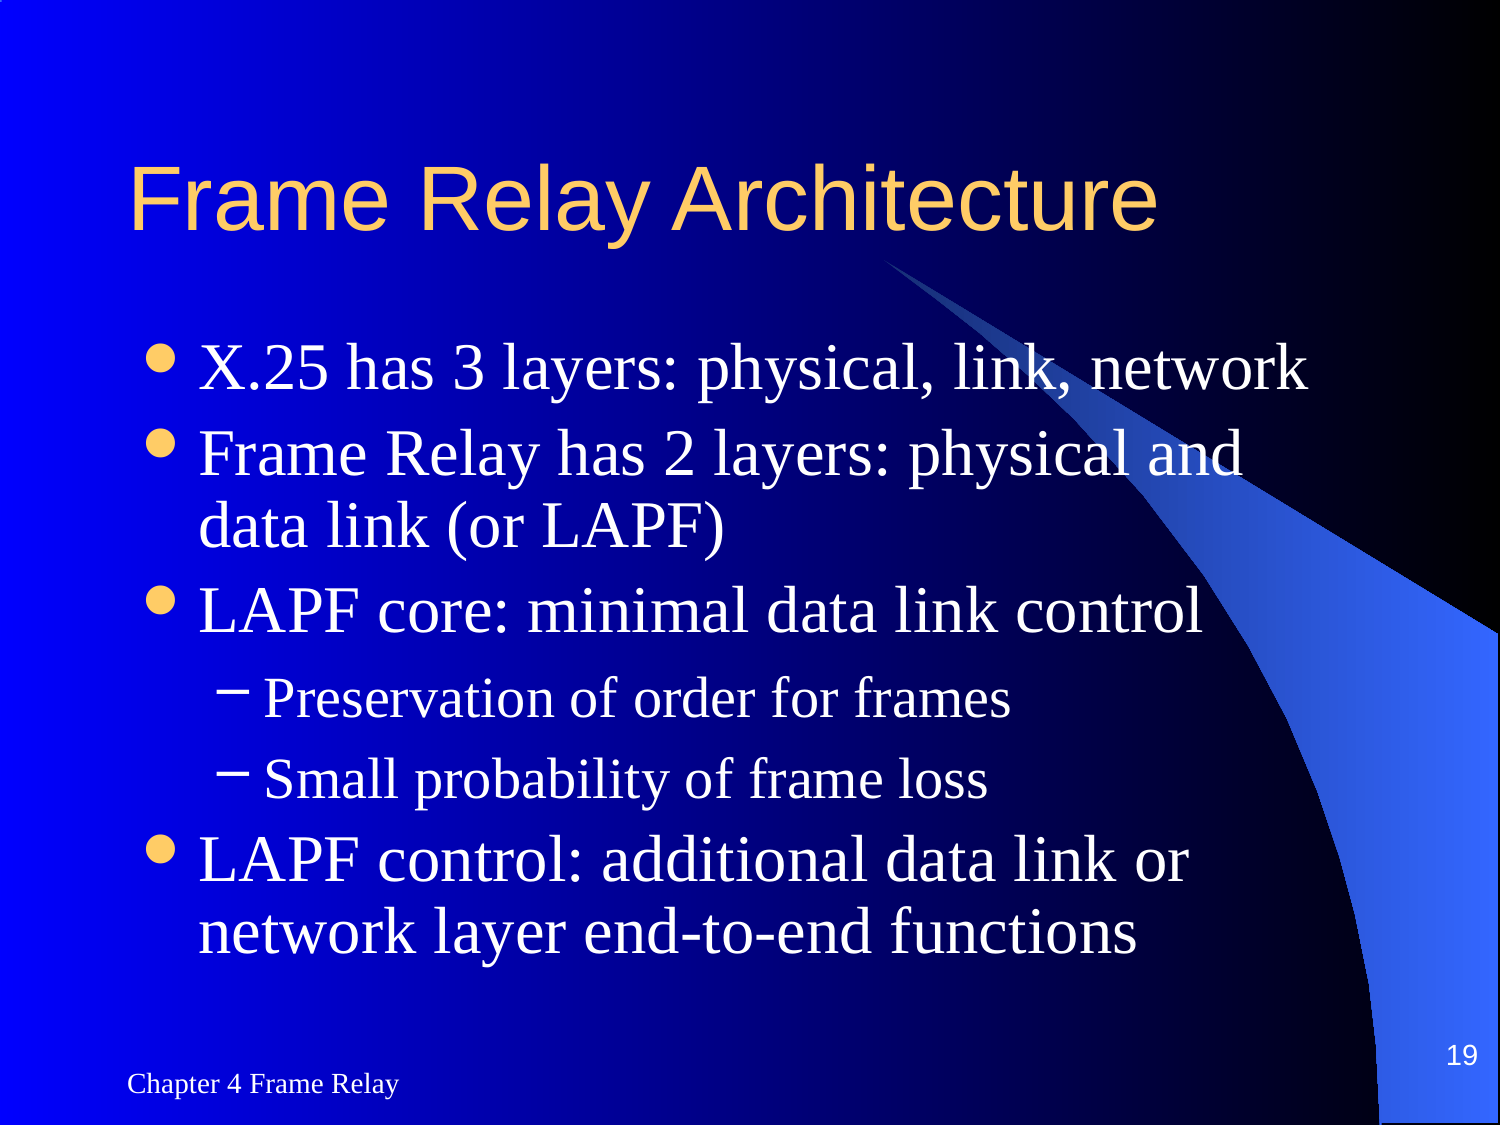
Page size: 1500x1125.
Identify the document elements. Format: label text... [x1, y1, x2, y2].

slide_number 19 [1180, 1008, 1494, 1072]
list X.25 has 3 layers: physical, link, network Frame Relay has 2 layers: physical and data link (or LAPF) LAPF core: minimal data link control Preservation of order for frames Small probability of frame loss LAPF control: additional data link or network layer end-to-end functions [111, 324, 1388, 1001]
footer Chapter 4 Frame Relay [111, 1044, 813, 1120]
title Frame Relay Architecture [111, 99, 1438, 288]
